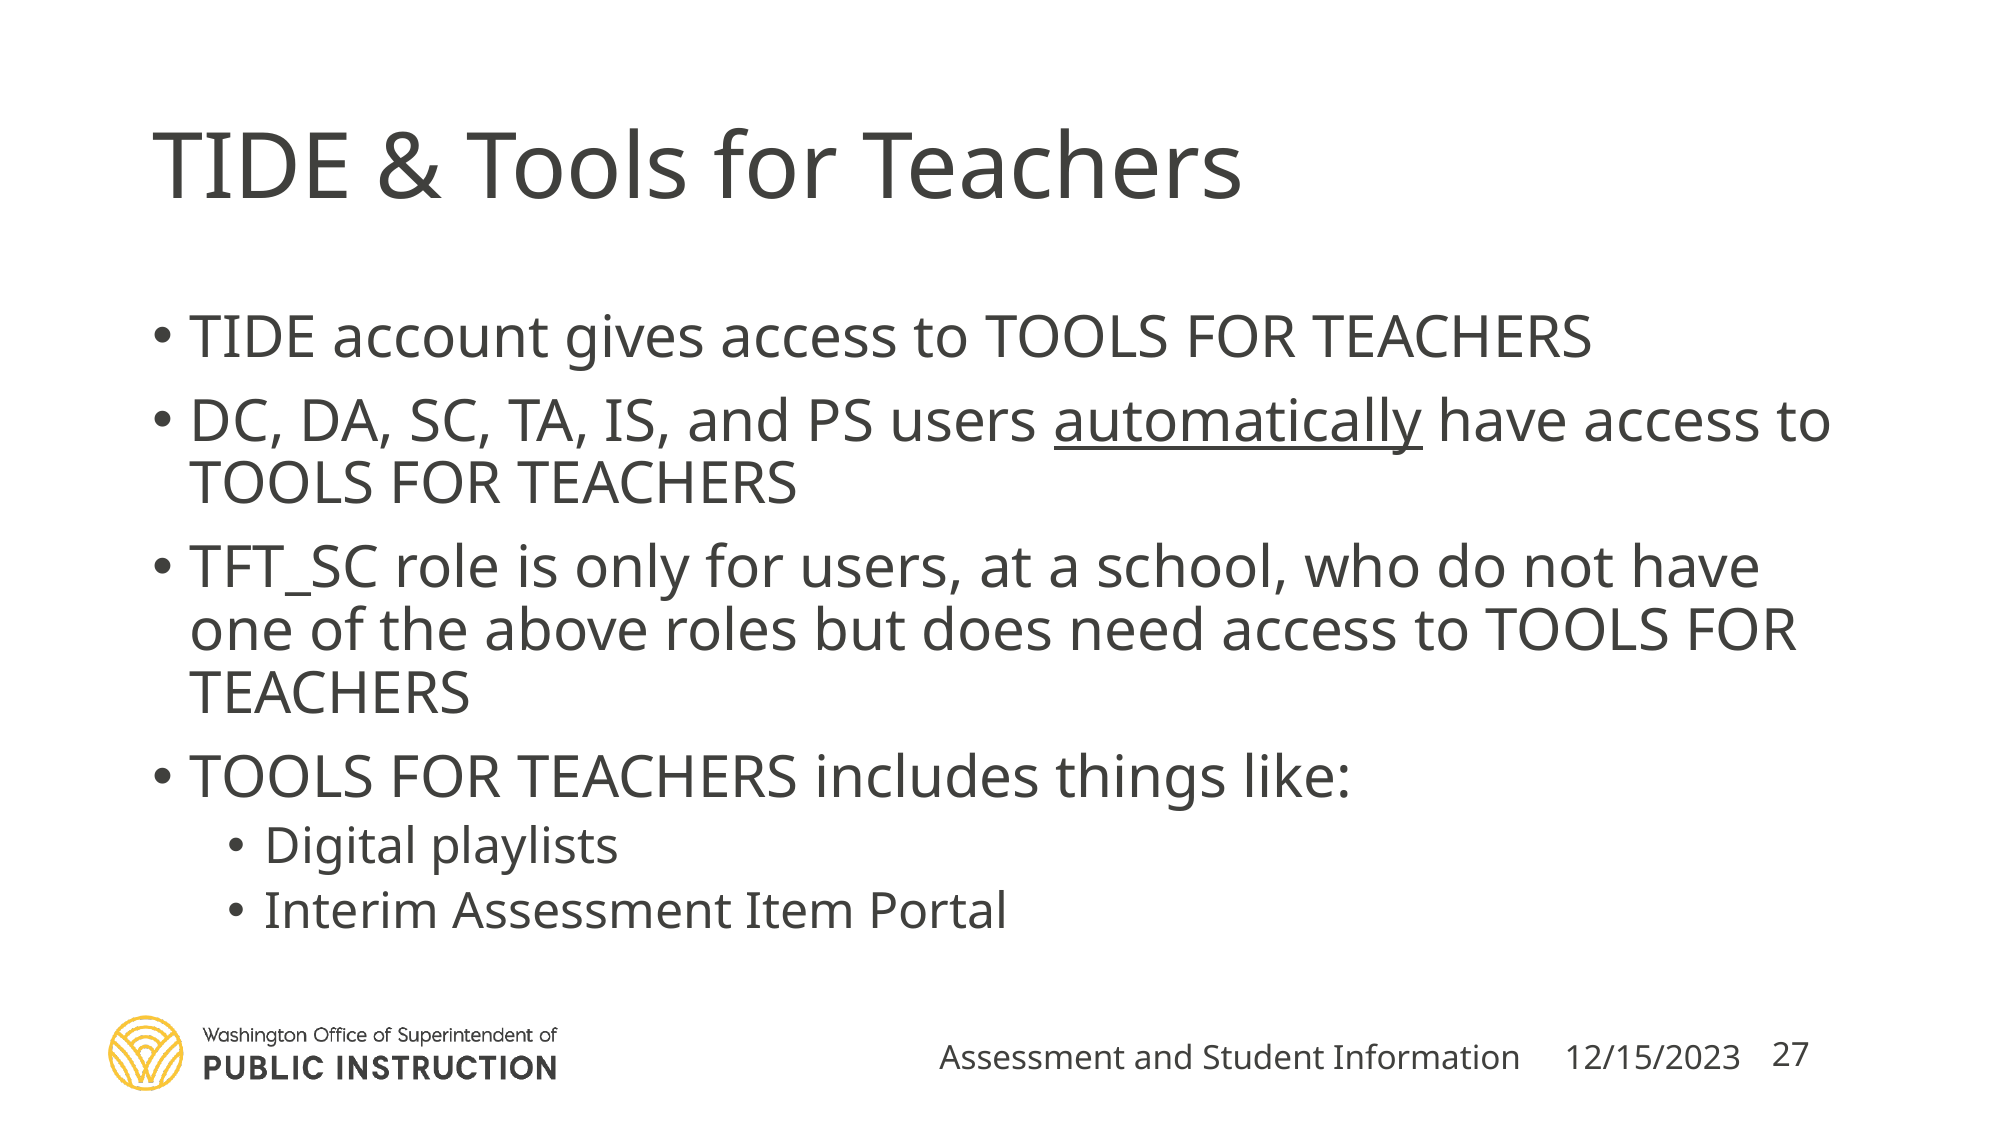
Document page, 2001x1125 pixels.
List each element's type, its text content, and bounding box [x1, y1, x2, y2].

title TIDE & Tools for Teachers [137, 59, 1863, 278]
slide_number 27 [1756, 1025, 1863, 1086]
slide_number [1527, 1025, 1756, 1086]
picture [108, 1015, 558, 1091]
list TIDE account gives access to Tools for Teachers DC, DA, SC, TA, IS, and PS users automatically have access to Tools for Teachers TFT_SC role is only for users, at a school, who do not have one of the above roles but does need access to Tools for Teachers Tools for Teachers includes things like: Digital playlists Interim Assessment Item Portal [137, 299, 1863, 998]
footer Assessment and Student Information [582, 1025, 1527, 1086]
